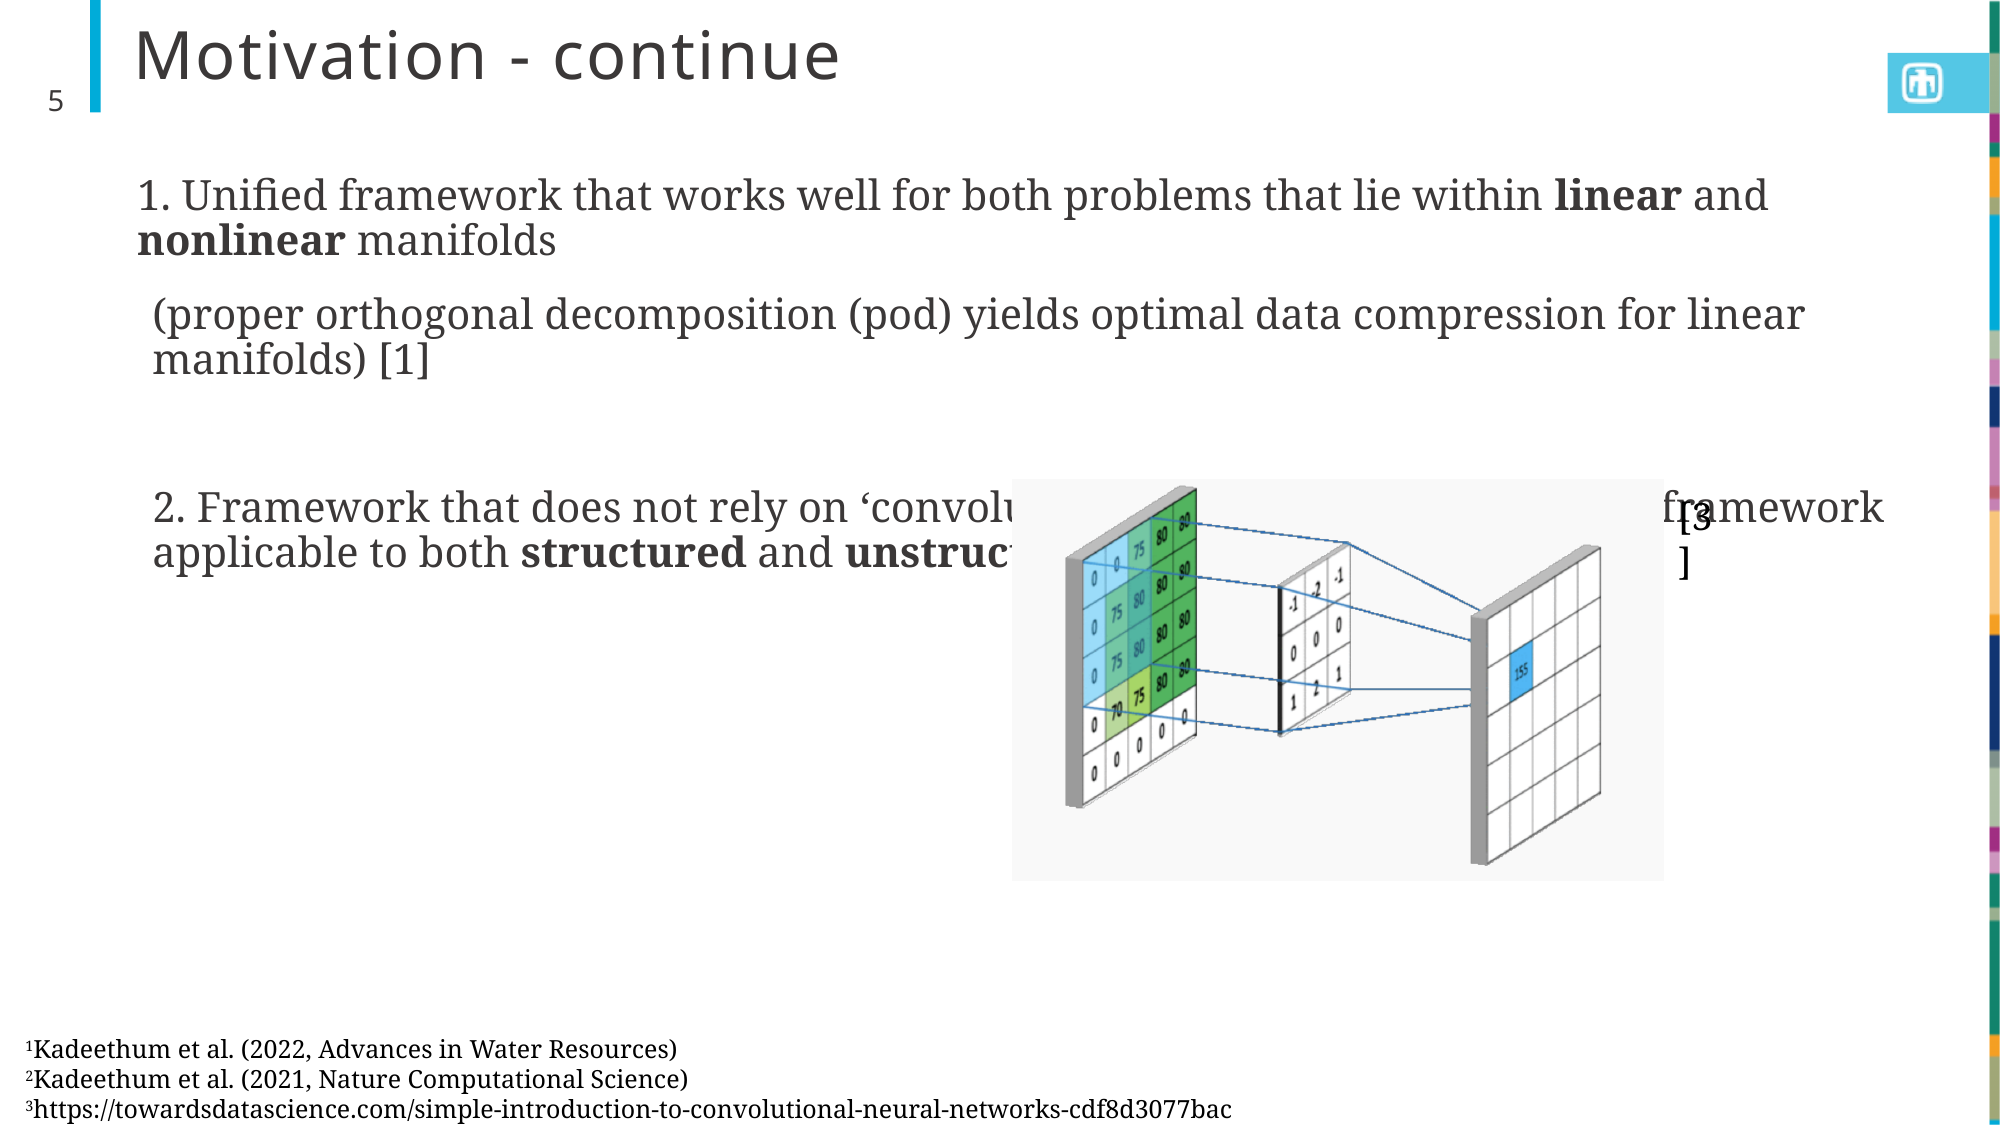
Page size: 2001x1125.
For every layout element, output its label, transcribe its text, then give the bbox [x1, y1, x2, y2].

text_box Motivation - continue [118, 12, 1863, 106]
picture [1990, 330, 1999, 1120]
text_box 1Kadeethum et al. (2022, Advances in Water Resources) 2Kadeethum et al. (2021, Nature Computational Science) 3https://towardsdatascience.com/simple-introduction-to-convolutional-neural-networks-cdf8d3077bac [10, 1026, 1828, 1125]
list 1. Unified framework that works well for both problems that lie within linear and nonlinear manifolds (proper orthogonal decomposition (pod) yields optimal data compression for linear manifolds) [1] 2. Framework that does not rely on ‘convolutional layers,’ which makes our framework applicable to both structured and unstructured meshes [1, 2] [137, 166, 1920, 881]
text_box [3] [1672, 485, 1732, 591]
slide_number 5 [10, 71, 80, 132]
picture [1990, 1, 1999, 215]
picture [1901, 62, 1944, 104]
picture [1011, 478, 1664, 881]
